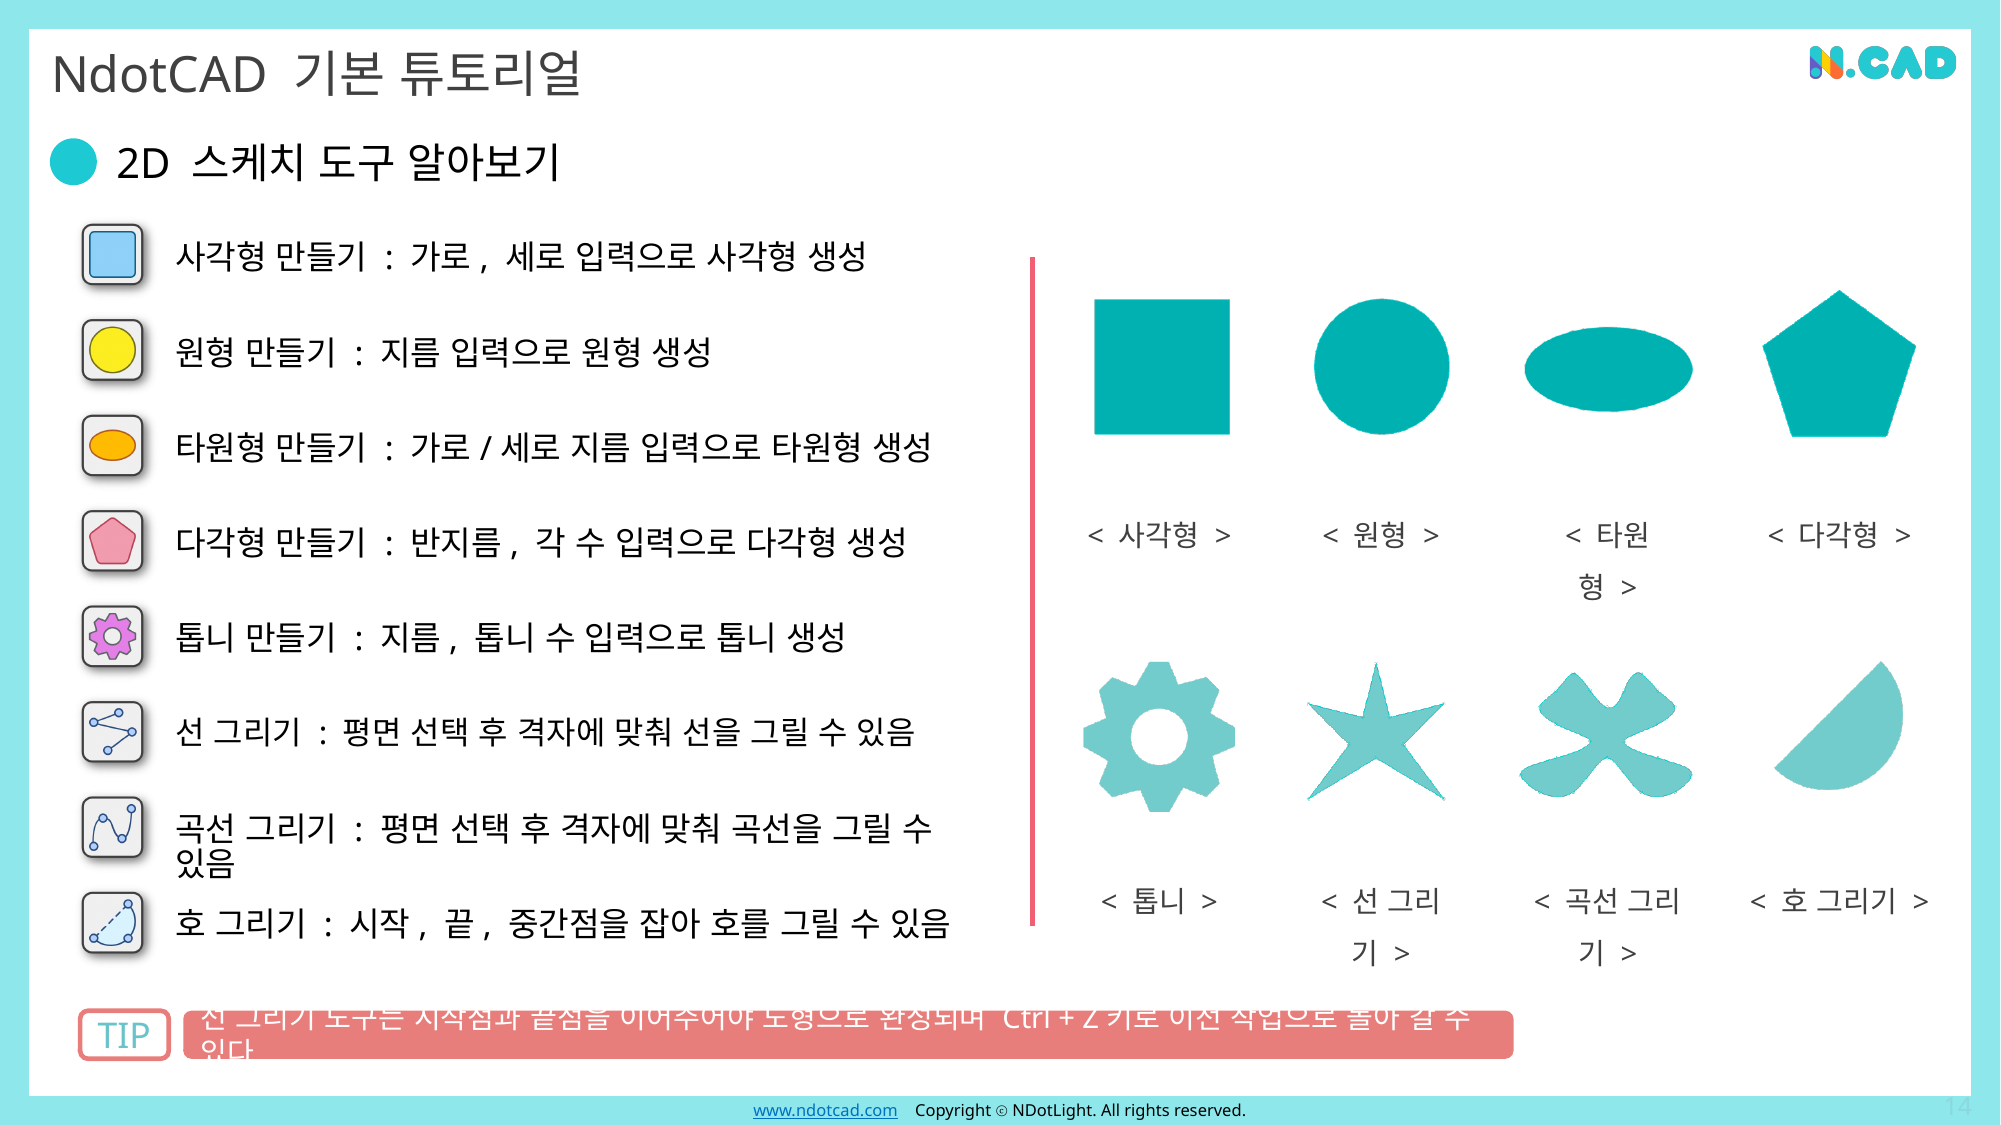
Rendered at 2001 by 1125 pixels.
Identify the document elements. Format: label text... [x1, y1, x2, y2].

text_box < 다각형 > [1750, 492, 1929, 560]
text_box 타원형 만들기 : 가로/세로 지름 입력으로 타원형 생성 [161, 424, 988, 477]
text_box 곡선 그리기 : 평면 선택 후 격자에 맞춰 곡선을 그릴 수 있음 [161, 804, 1010, 858]
text_box TIP [79, 1009, 170, 1060]
picture [1809, 46, 1957, 81]
text_box < 톱니 > [1044, 858, 1274, 926]
picture [1083, 661, 1235, 812]
text_box < 호 그리기 > [1725, 858, 1954, 926]
slide_number 14 [1757, 1089, 1988, 1125]
text_box < 곡선 그리기 > [1493, 858, 1723, 978]
text_box 톱니 만들기 : 지름, 톱니 수 입력으로 톱니 생성 [161, 614, 976, 668]
text_box < 원형 > [1280, 492, 1483, 560]
text_box 사각형 만들기 : 가로, 세로 입력으로 사각형 생성 [161, 233, 988, 287]
text_box < 사각형 > [1049, 492, 1269, 560]
text_box < 선 그리기 > [1280, 858, 1483, 978]
picture [1070, 277, 1254, 461]
text_box 다각형 만들기 : 반지름, 각 수 입력으로 다각형 생성 [161, 519, 976, 573]
text_box 원형 만들기 : 지름 입력으로 원형 생성 [161, 328, 940, 382]
picture [70, 212, 161, 971]
picture [1729, 261, 1949, 481]
picture [1289, 276, 1474, 461]
subtitle 2D 스케치 도구 알아보기 [101, 122, 859, 207]
picture [1509, 276, 1706, 474]
text_box < 타원형 > [1522, 492, 1694, 612]
picture [1511, 649, 1696, 834]
text_box 호 그리기 : 시작, 끝, 중간점을 잡아 호를 그릴 수 있음 [161, 899, 1010, 953]
text_box 선 그리기 : 평면 선택 후 격자에 맞춰 선을 그릴 수 있음 [161, 709, 940, 763]
text_box 선 그리기 도구는 시작점과 끝점을 이어주어야 도형으로 완성되며 Ctrl + Z키로 이전 작업으로 돌아 갈 수 있다. [182, 1009, 1515, 1060]
title NdotCAD 기본 튜토리얼 [36, 35, 1153, 119]
picture [1281, 645, 1466, 830]
picture [1774, 661, 1903, 790]
